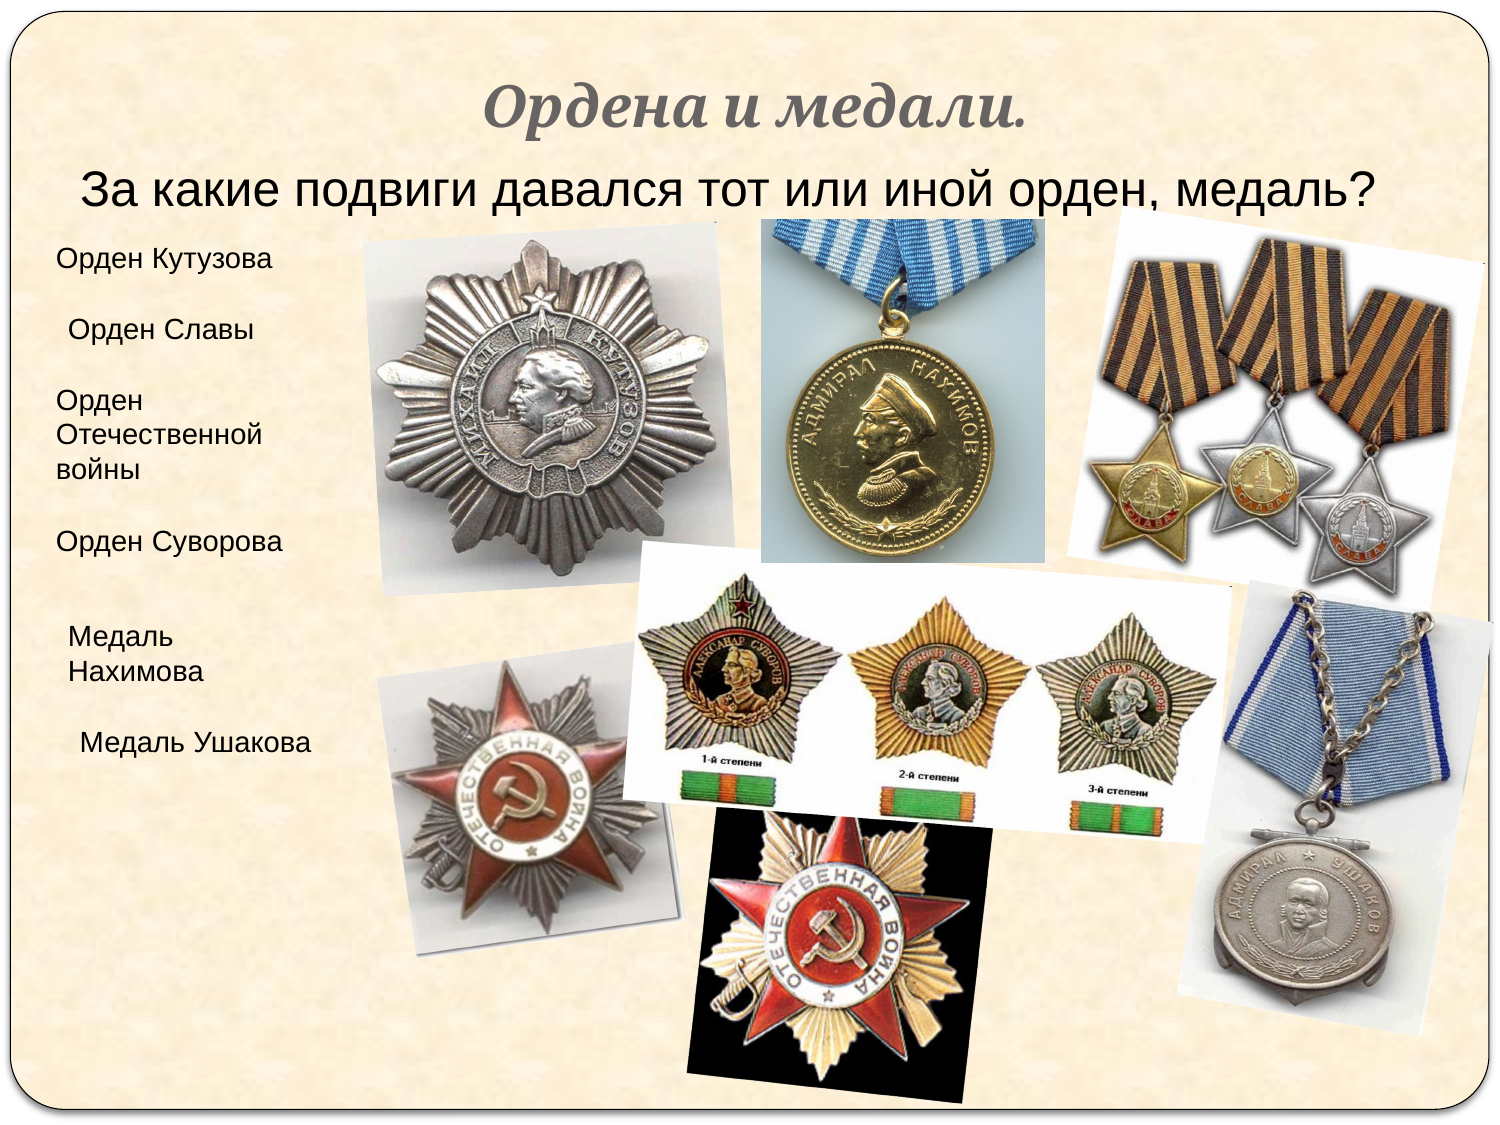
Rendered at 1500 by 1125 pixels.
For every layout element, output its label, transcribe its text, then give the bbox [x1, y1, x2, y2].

text_box Орден Отечественной войны [41, 373, 349, 493]
list За какие подвиги давался тот или иной орден, медаль? [0, 148, 1454, 232]
picture [11, 12, 1493, 1108]
text_box Орден Суворова [41, 515, 302, 565]
text_box Орден Кутузова [41, 231, 369, 282]
title Ордена и медали. [116, 23, 1393, 148]
text_box Орден Славы [53, 302, 313, 353]
text_box [41, 302, 313, 363]
text_box Медаль Нахимова [53, 609, 290, 695]
text_box Медаль Ушакова [64, 716, 337, 766]
